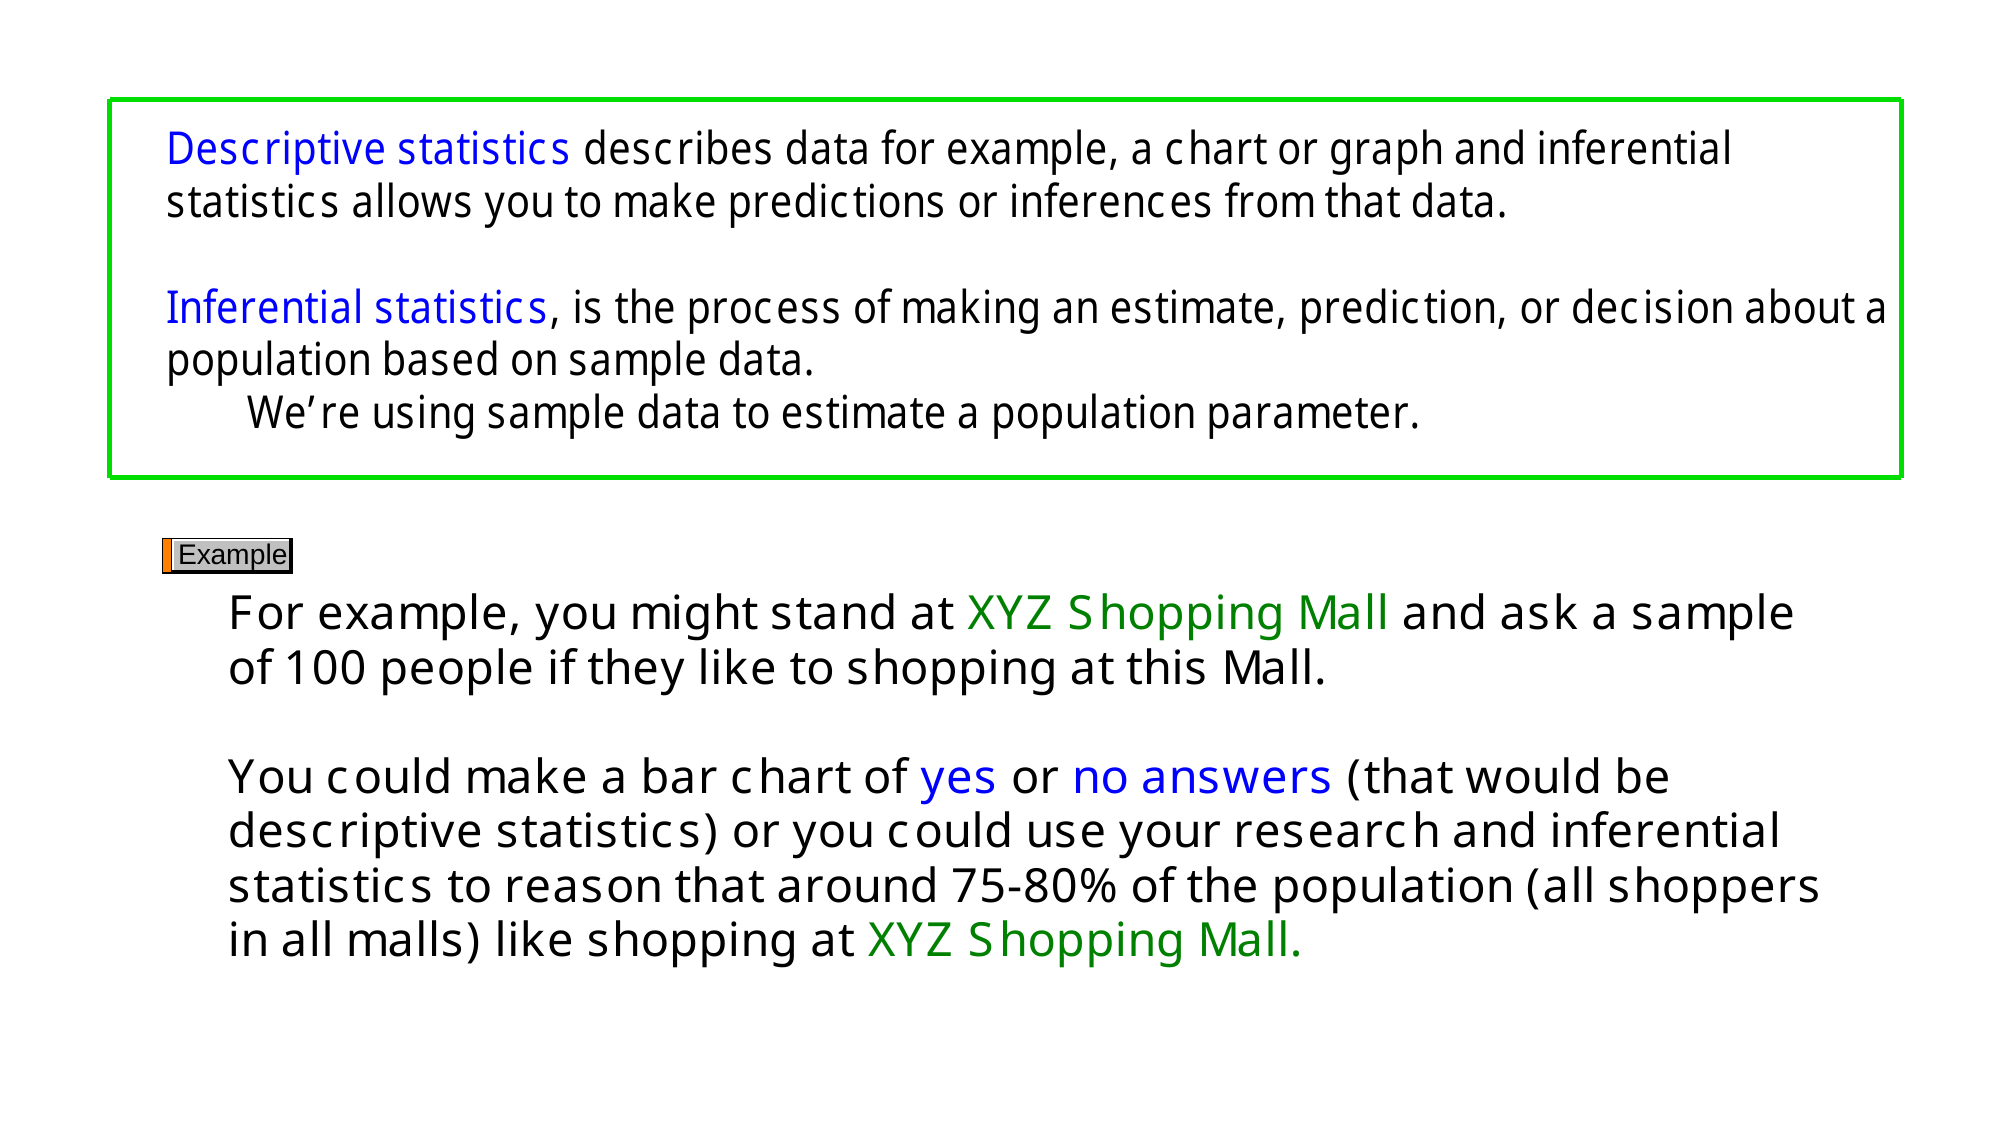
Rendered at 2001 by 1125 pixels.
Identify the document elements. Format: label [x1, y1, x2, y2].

picture [146, 521, 1854, 971]
picture [93, 80, 1919, 497]
